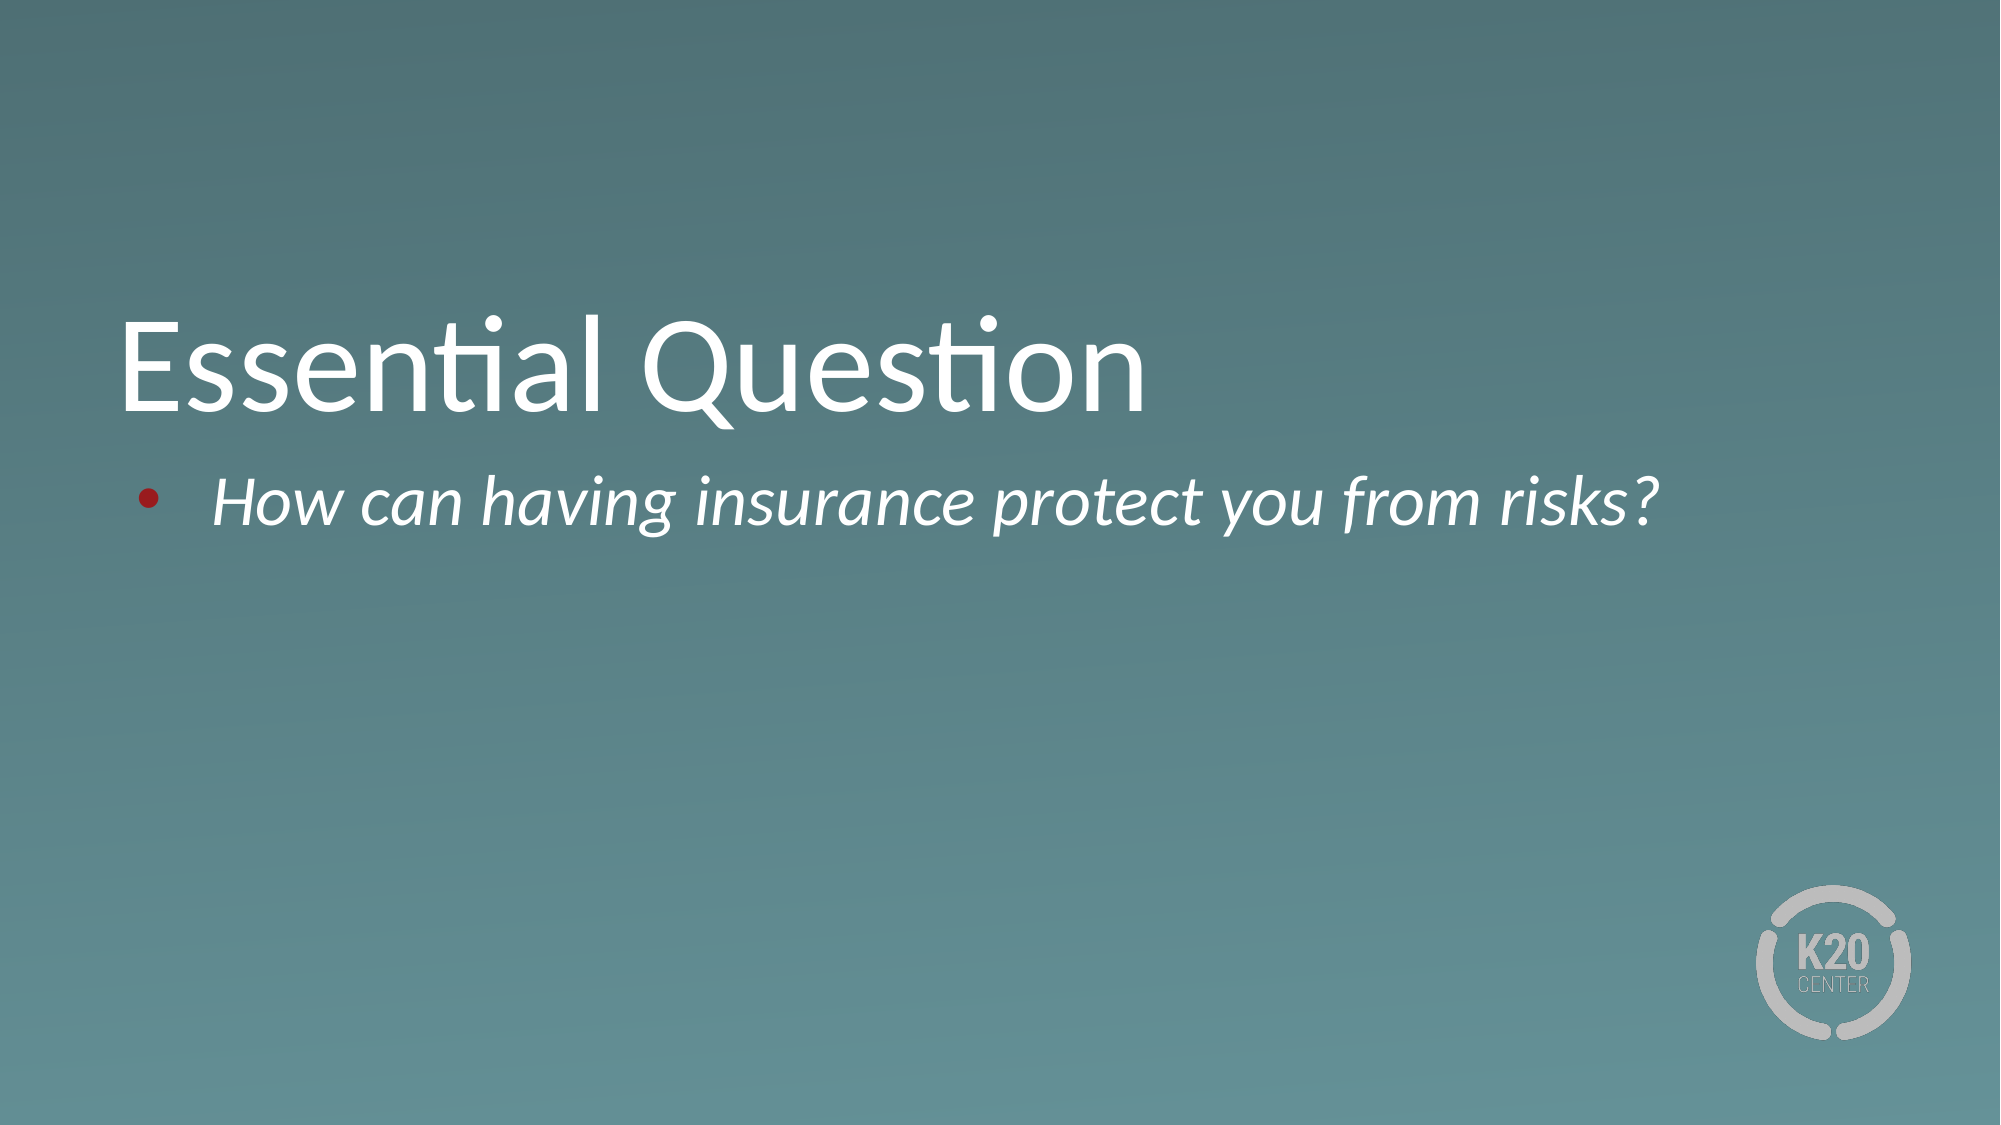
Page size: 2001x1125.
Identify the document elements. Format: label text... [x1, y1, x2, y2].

list How can having insurance protect you from risks? [115, 443, 1816, 692]
picture [1733, 862, 1934, 1063]
title Essential Question [115, 216, 1816, 440]
